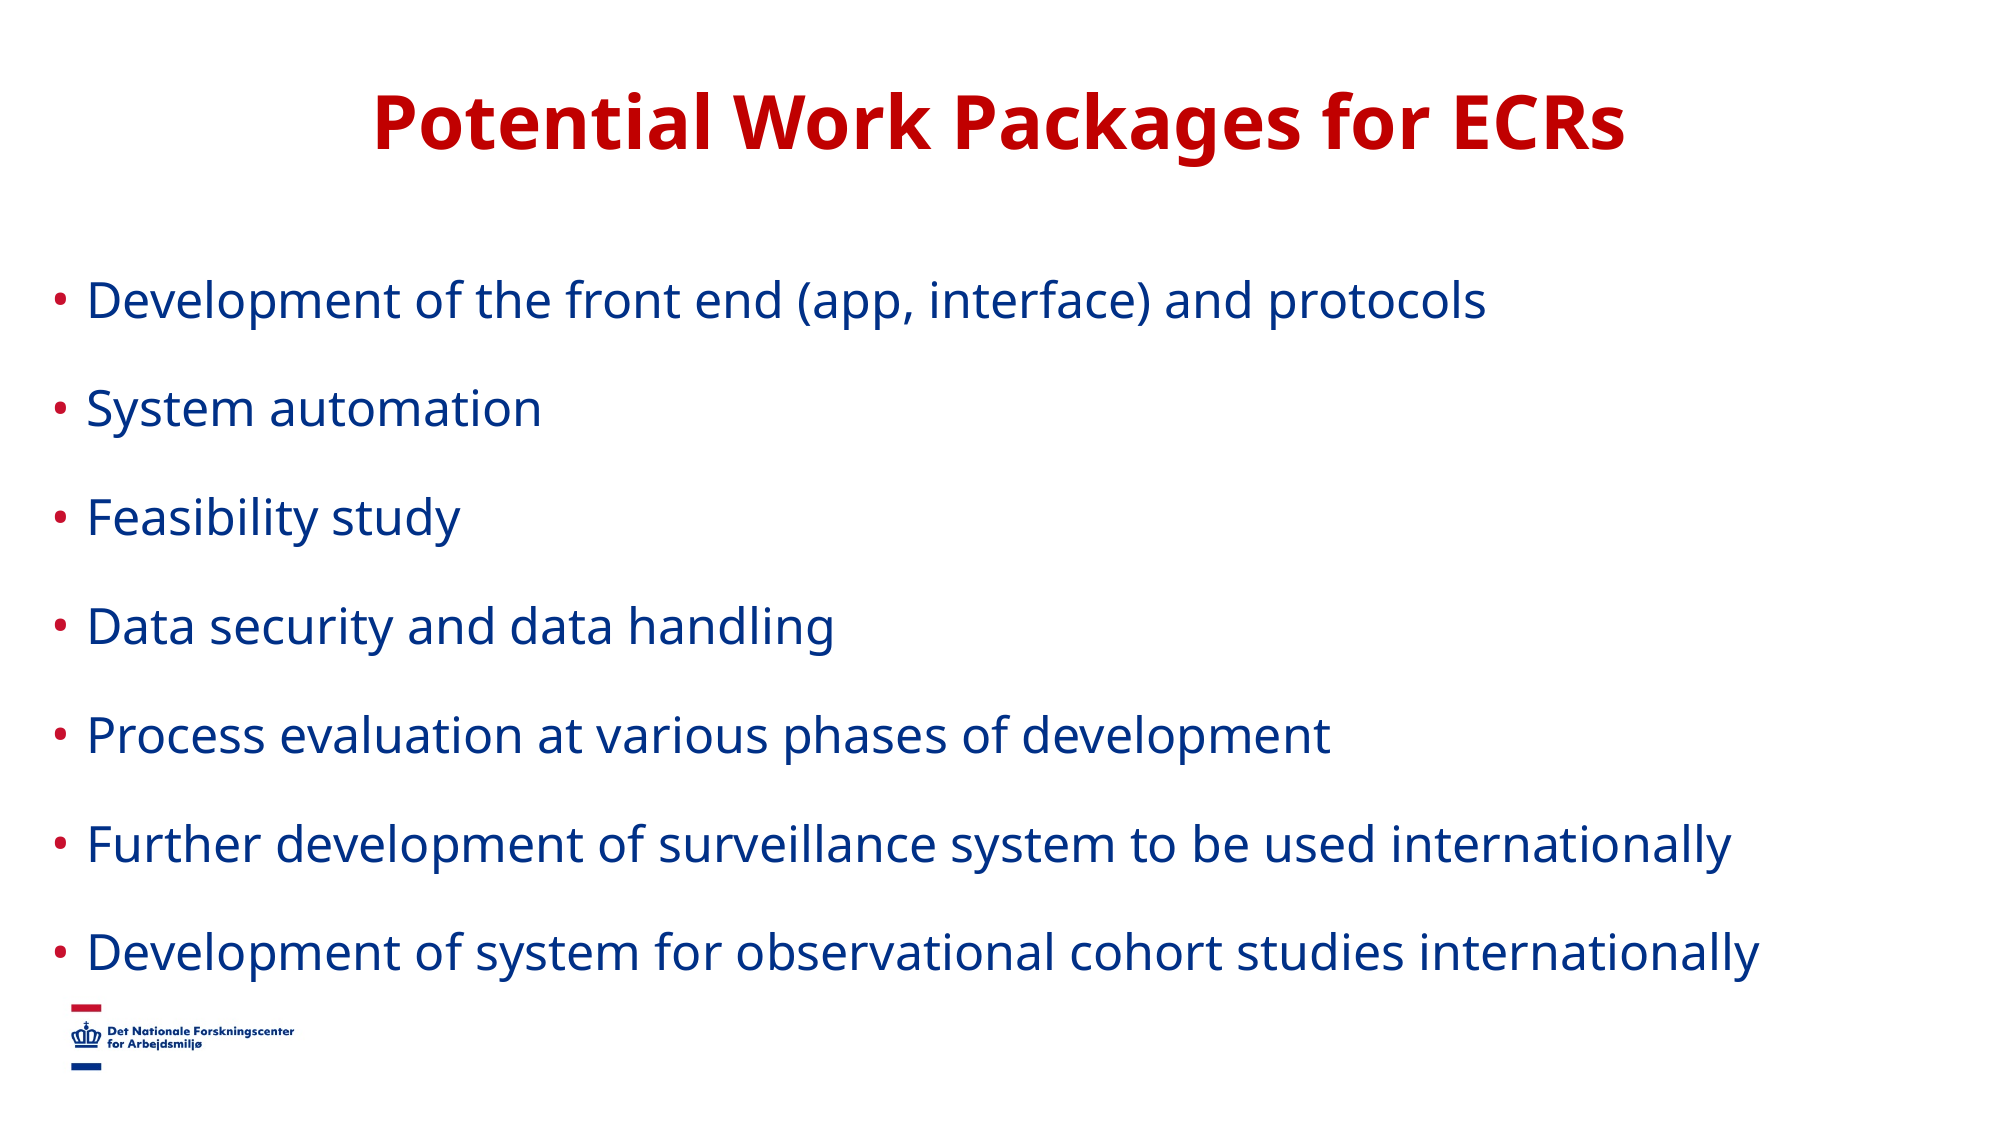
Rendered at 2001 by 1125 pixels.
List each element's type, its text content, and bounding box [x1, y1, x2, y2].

title Potential Work Packages for ECRs [70, 70, 1930, 129]
list Development of the front end (app, interface) and protocols System automation Feasibility study Data security and data handling Process evaluation at various phases of development Further development of surveillance system to be used internationally Development of system for observational cohort studies internationally [51, 238, 1949, 856]
picture [41, 974, 324, 1100]
